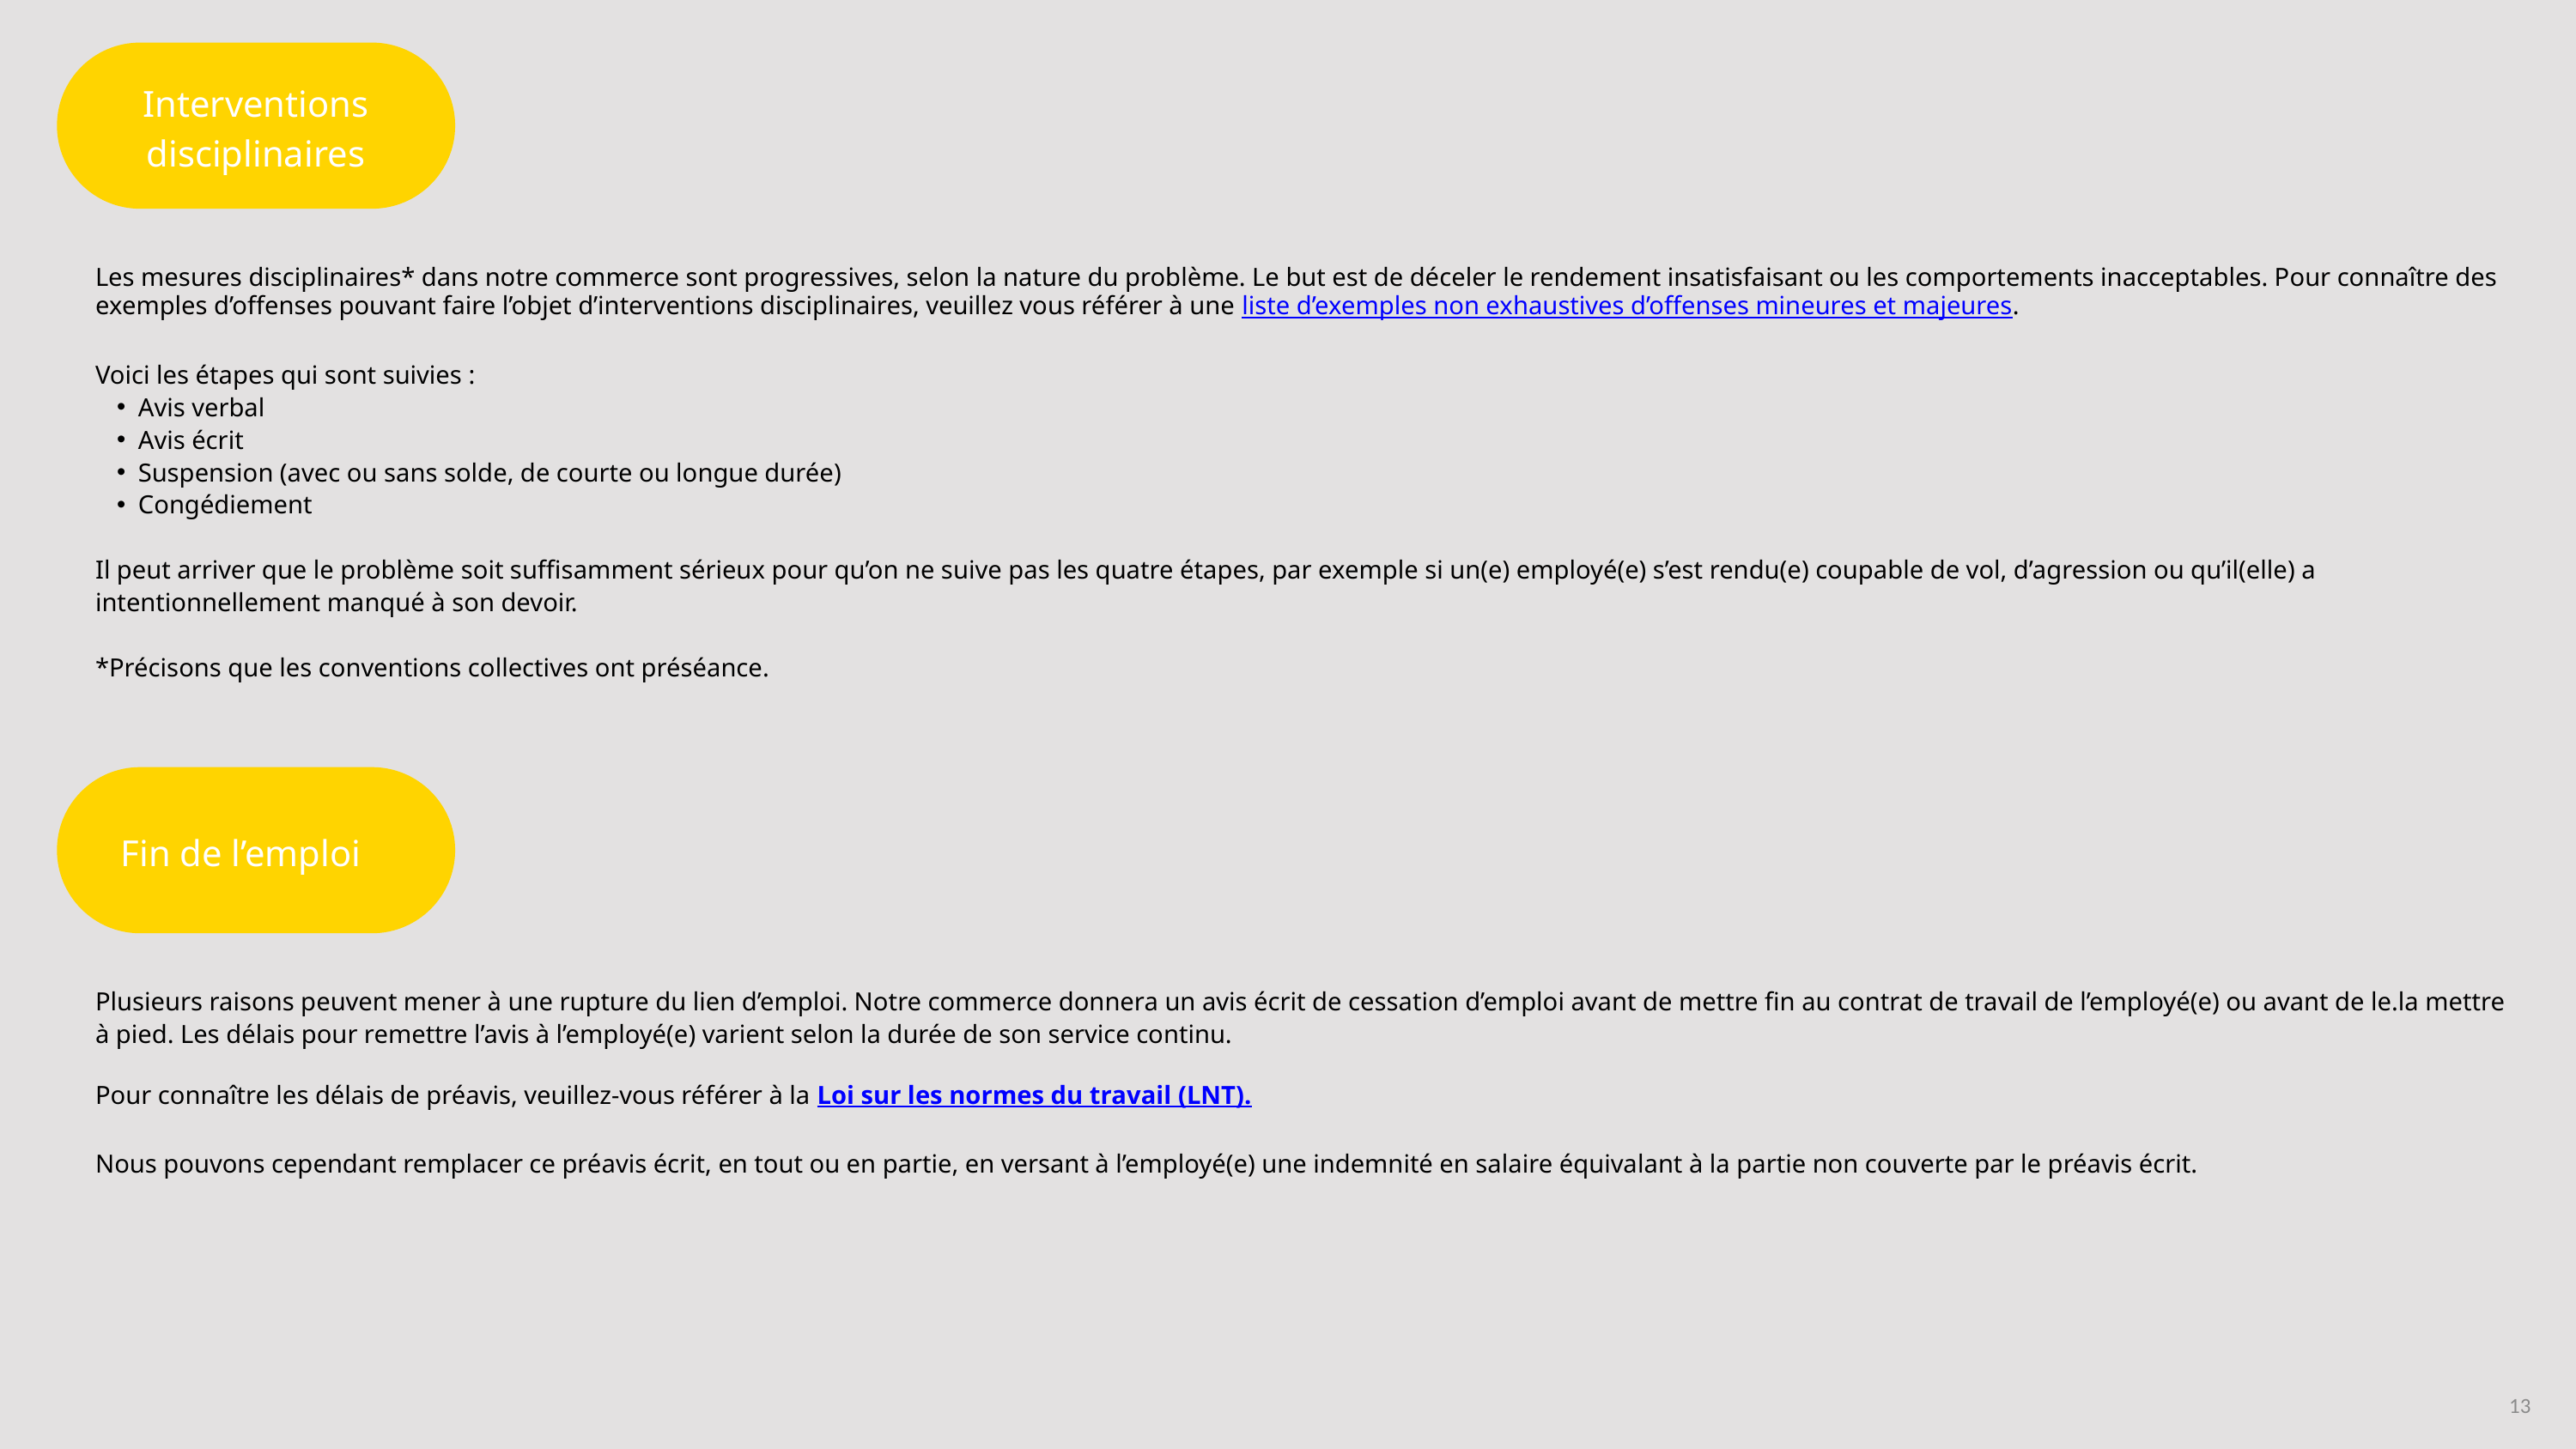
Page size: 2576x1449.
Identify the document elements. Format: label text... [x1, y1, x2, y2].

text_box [57, 42, 456, 209]
text_box Plusieurs raisons peuvent mener à une rupture du lien d’emploi. Notre commerce donnera un avis écrit de cessation d’emploi avant de mettre fin au contrat de travail de l’employé(e) ou avant de le.la mettre à pied. Les délais pour remettre l’avis à l’employé(e) varient selon la durée de son service continu. Pour connaître les délais de préavis, veuillez-vous référer à la Loi sur les normes du travail (LNT). Nous pouvons cependant remplacer ce préavis écrit, en tout ou en partie, en versant à l’employé(e) une indemnité en salaire équivalant à la partie non couverte par le préavis écrit. [95, 982, 2521, 1179]
slide_number 13 [2243, 1379, 2544, 1431]
text_box Les mesures disciplinaires* dans notre commerce sont progressives, selon la nature du problème. Le but est de déceler le rendement insatisfaisant ou les comportements inacceptables. Pour connaître des exemples d’offenses pouvant faire l’objet d’interventions disciplinaires, veuillez vous référer à une liste d’exemples non exhaustives d’offenses mineures et majeures. Voici les étapes qui sont suivies : Avis verbal Avis écrit Suspension (avec ou sans solde, de courte ou longue durée) Congédiement Il peut arriver que le problème soit suffisamment sérieux pour qu’on ne suive pas les quatre étapes, par exemple si un(e) employé(e) s’est rendu(e) coupable de vol, d’agression ou qu’il(elle) a intentionnellement manqué à son devoir. *Précisons que les conventions collectives ont préséance. [95, 258, 2521, 682]
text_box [57, 767, 456, 934]
